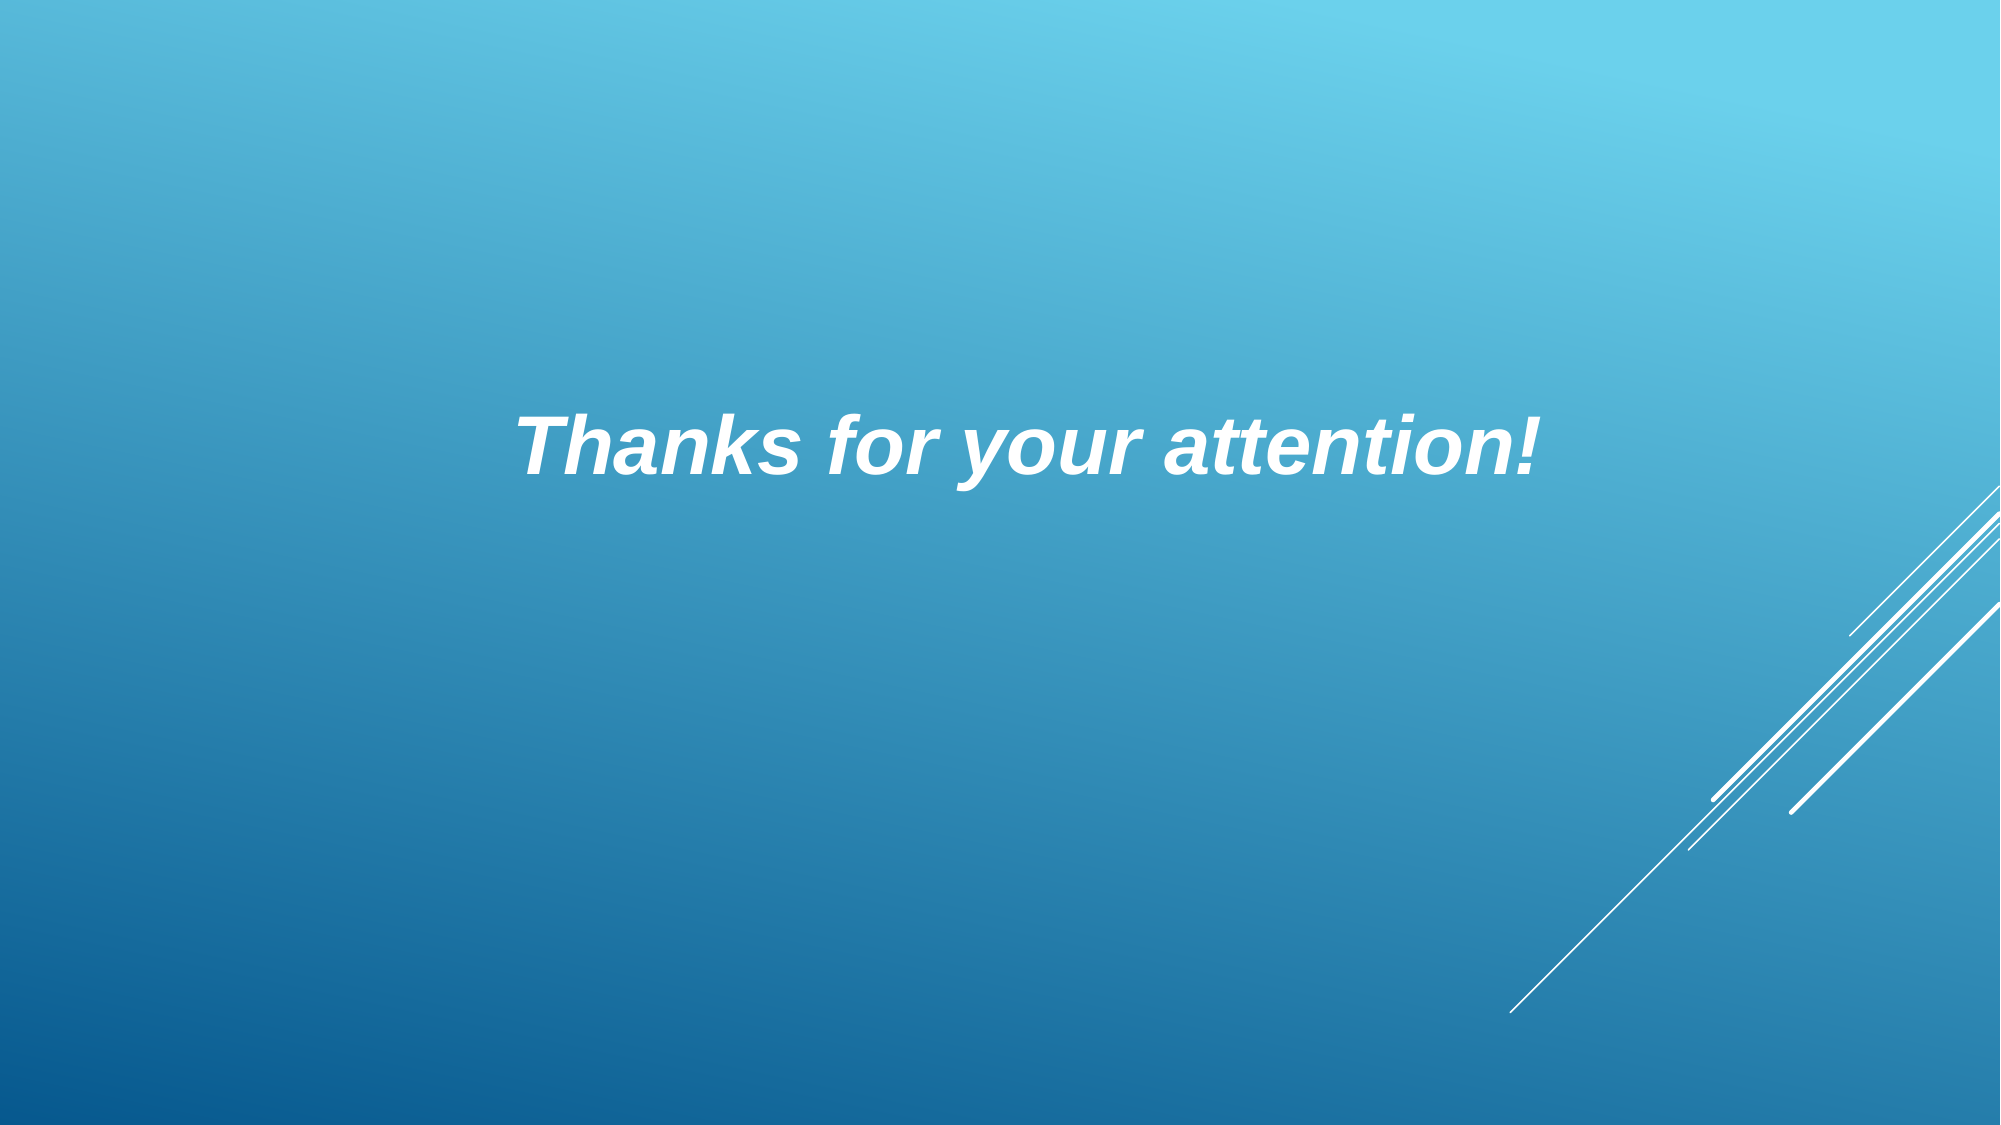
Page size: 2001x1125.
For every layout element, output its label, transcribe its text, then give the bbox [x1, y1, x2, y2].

text_box Thanks for your attention! [204, 384, 1852, 499]
